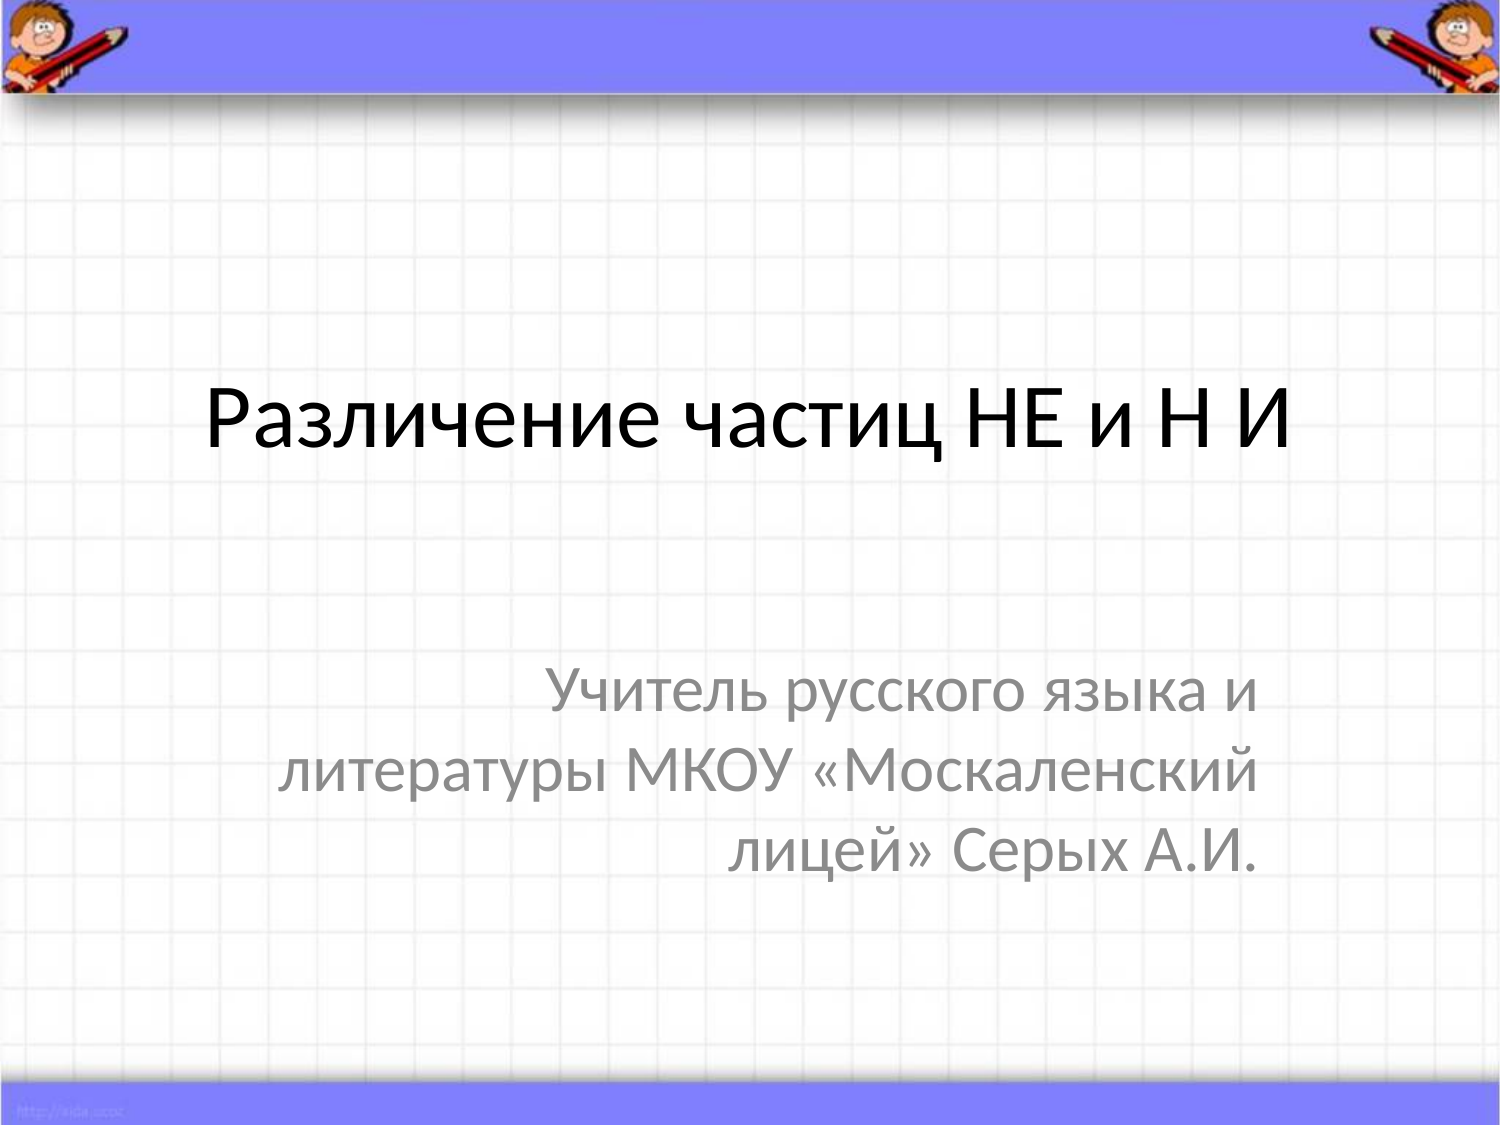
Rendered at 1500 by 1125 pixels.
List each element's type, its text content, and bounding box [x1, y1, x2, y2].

title Различение частиц НЕ и Н И [112, 231, 1388, 591]
picture [0, 0, 1500, 1125]
subtitle Учитель русского языка и литературы МКОУ «Москаленский лицей» Серых А.И. [225, 637, 1275, 925]
